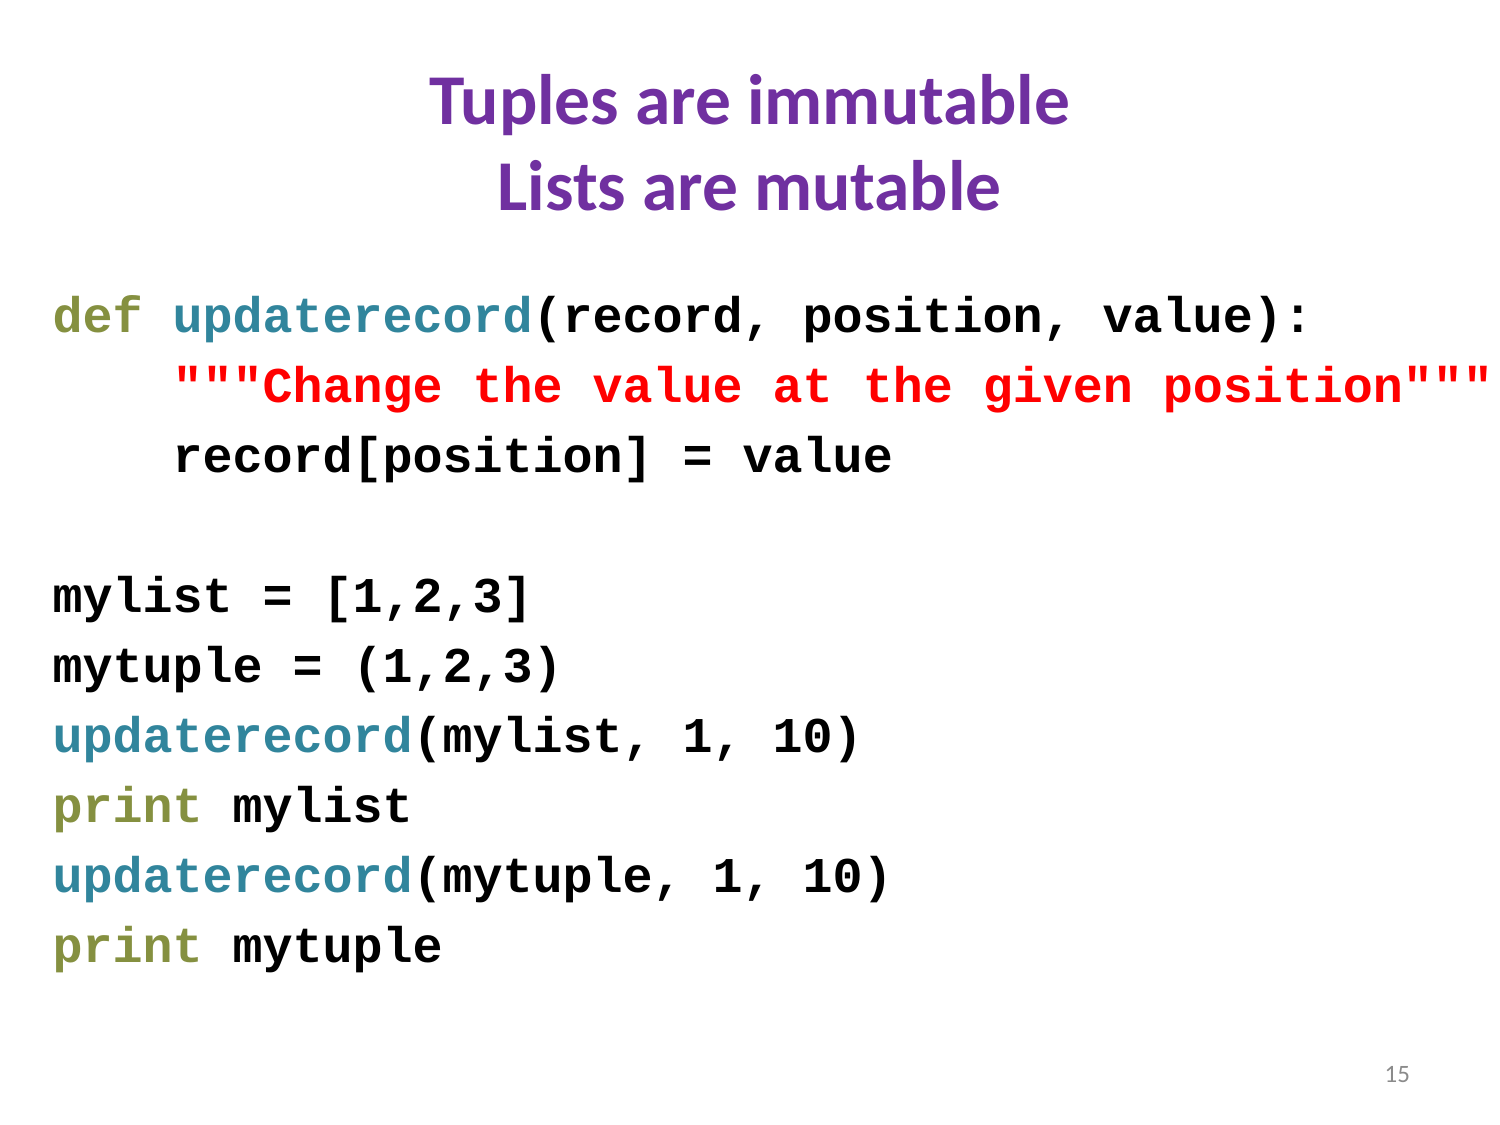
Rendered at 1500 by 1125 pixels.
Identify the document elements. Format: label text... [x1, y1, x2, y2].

text_box def updaterecord(record, position, value): """Change the value at the given position""" record[position] = value mylist = [1,2,3] mytuple = (1,2,3) updaterecord(mylist, 1, 10) print mylist updaterecord(mytuple, 1, 10) print mytuple [37, 274, 1500, 1025]
slide_number 15 [1074, 1042, 1425, 1103]
title Tuples are immutable Lists are mutable [75, 45, 1425, 233]
